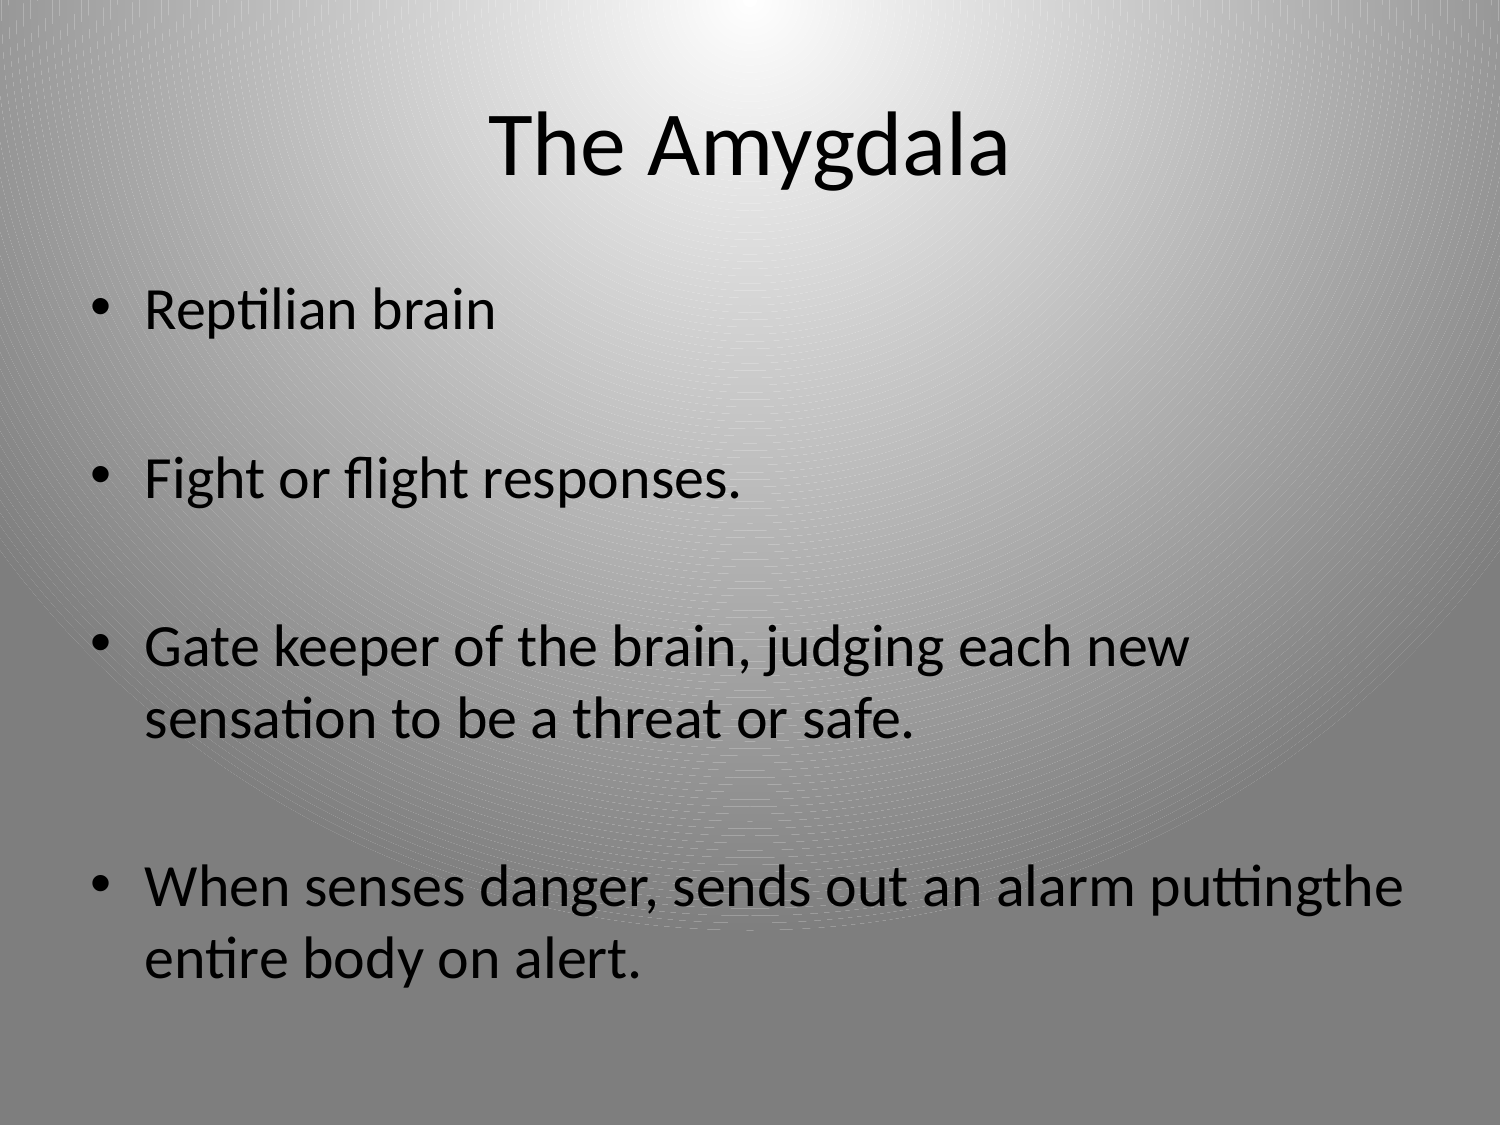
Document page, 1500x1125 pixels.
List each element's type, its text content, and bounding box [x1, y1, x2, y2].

title The Amygdala [75, 45, 1425, 233]
list Reptilian brain Fight or flight responses. Gate keeper of the brain, judging each new sensation to be a threat or safe. When senses danger, sends out an alarm puttingthe entire body on alert. [75, 262, 1425, 1005]
